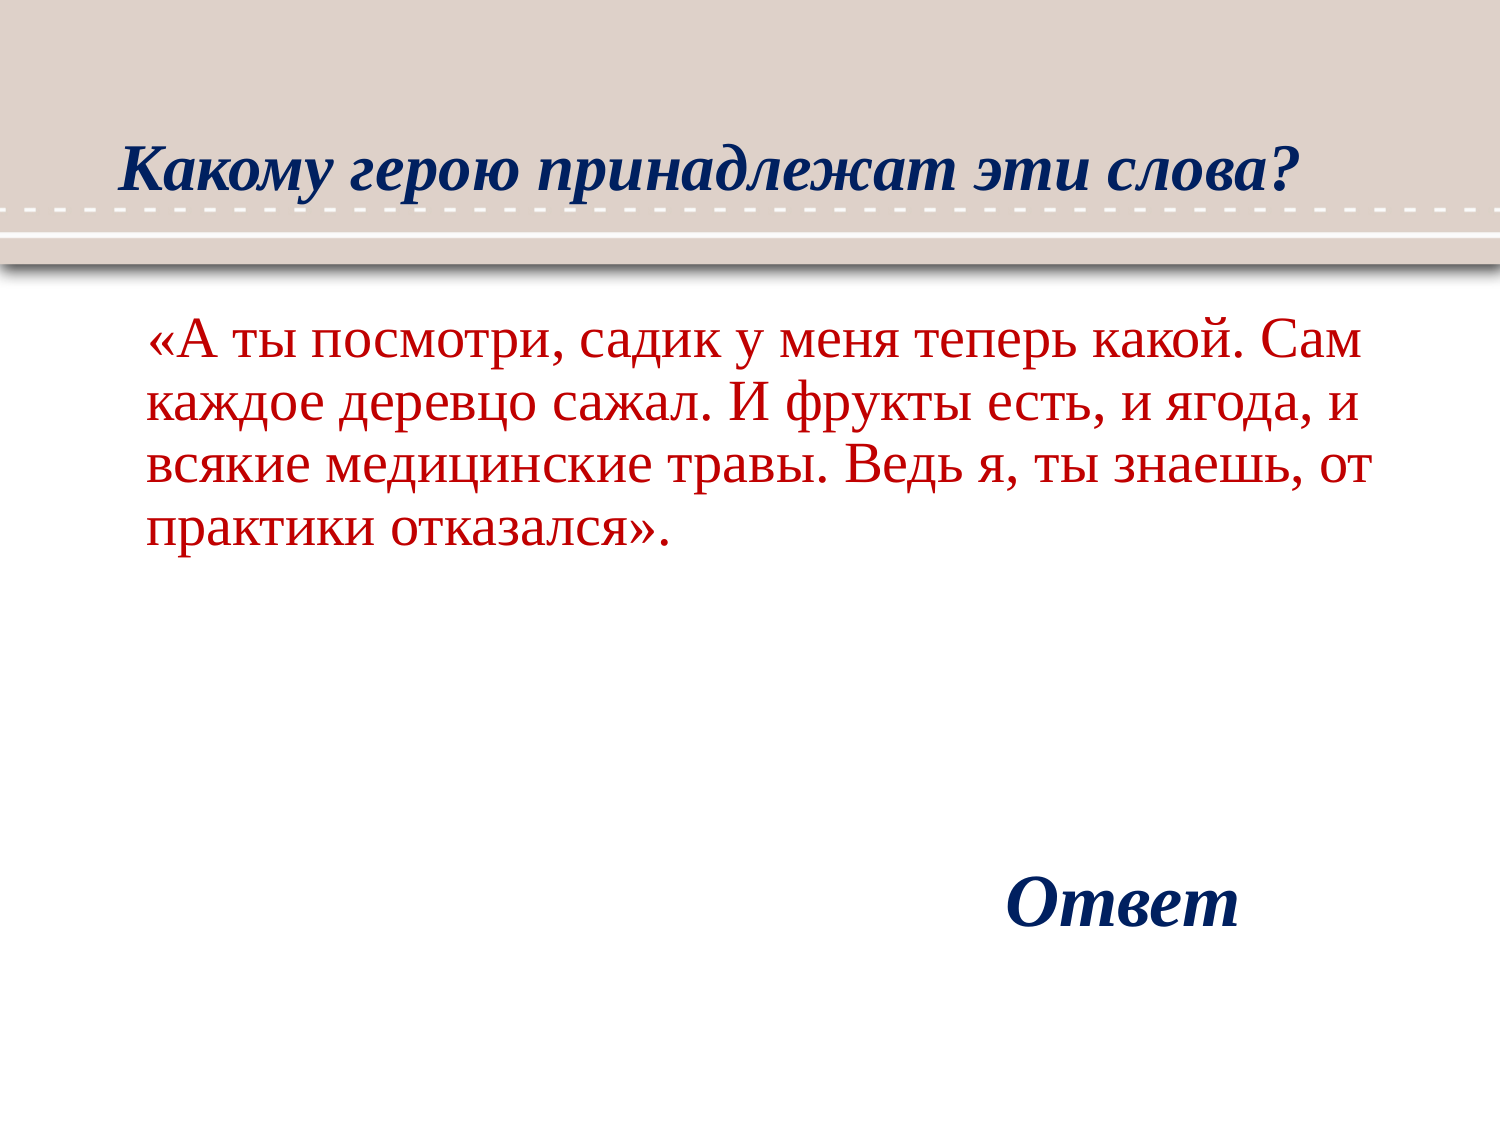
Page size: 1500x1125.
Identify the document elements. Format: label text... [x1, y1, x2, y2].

list «А ты посмотри, садик у меня теперь какой. Сам каждое деревцо сажал. И фрукты есть, и ягода, и всякие медицинские травы. Ведь я, ты знаешь, от практики отказался». [103, 299, 1397, 1014]
title Какому герою принадлежат эти слова? [103, 59, 1397, 278]
picture [0, 0, 1500, 1125]
